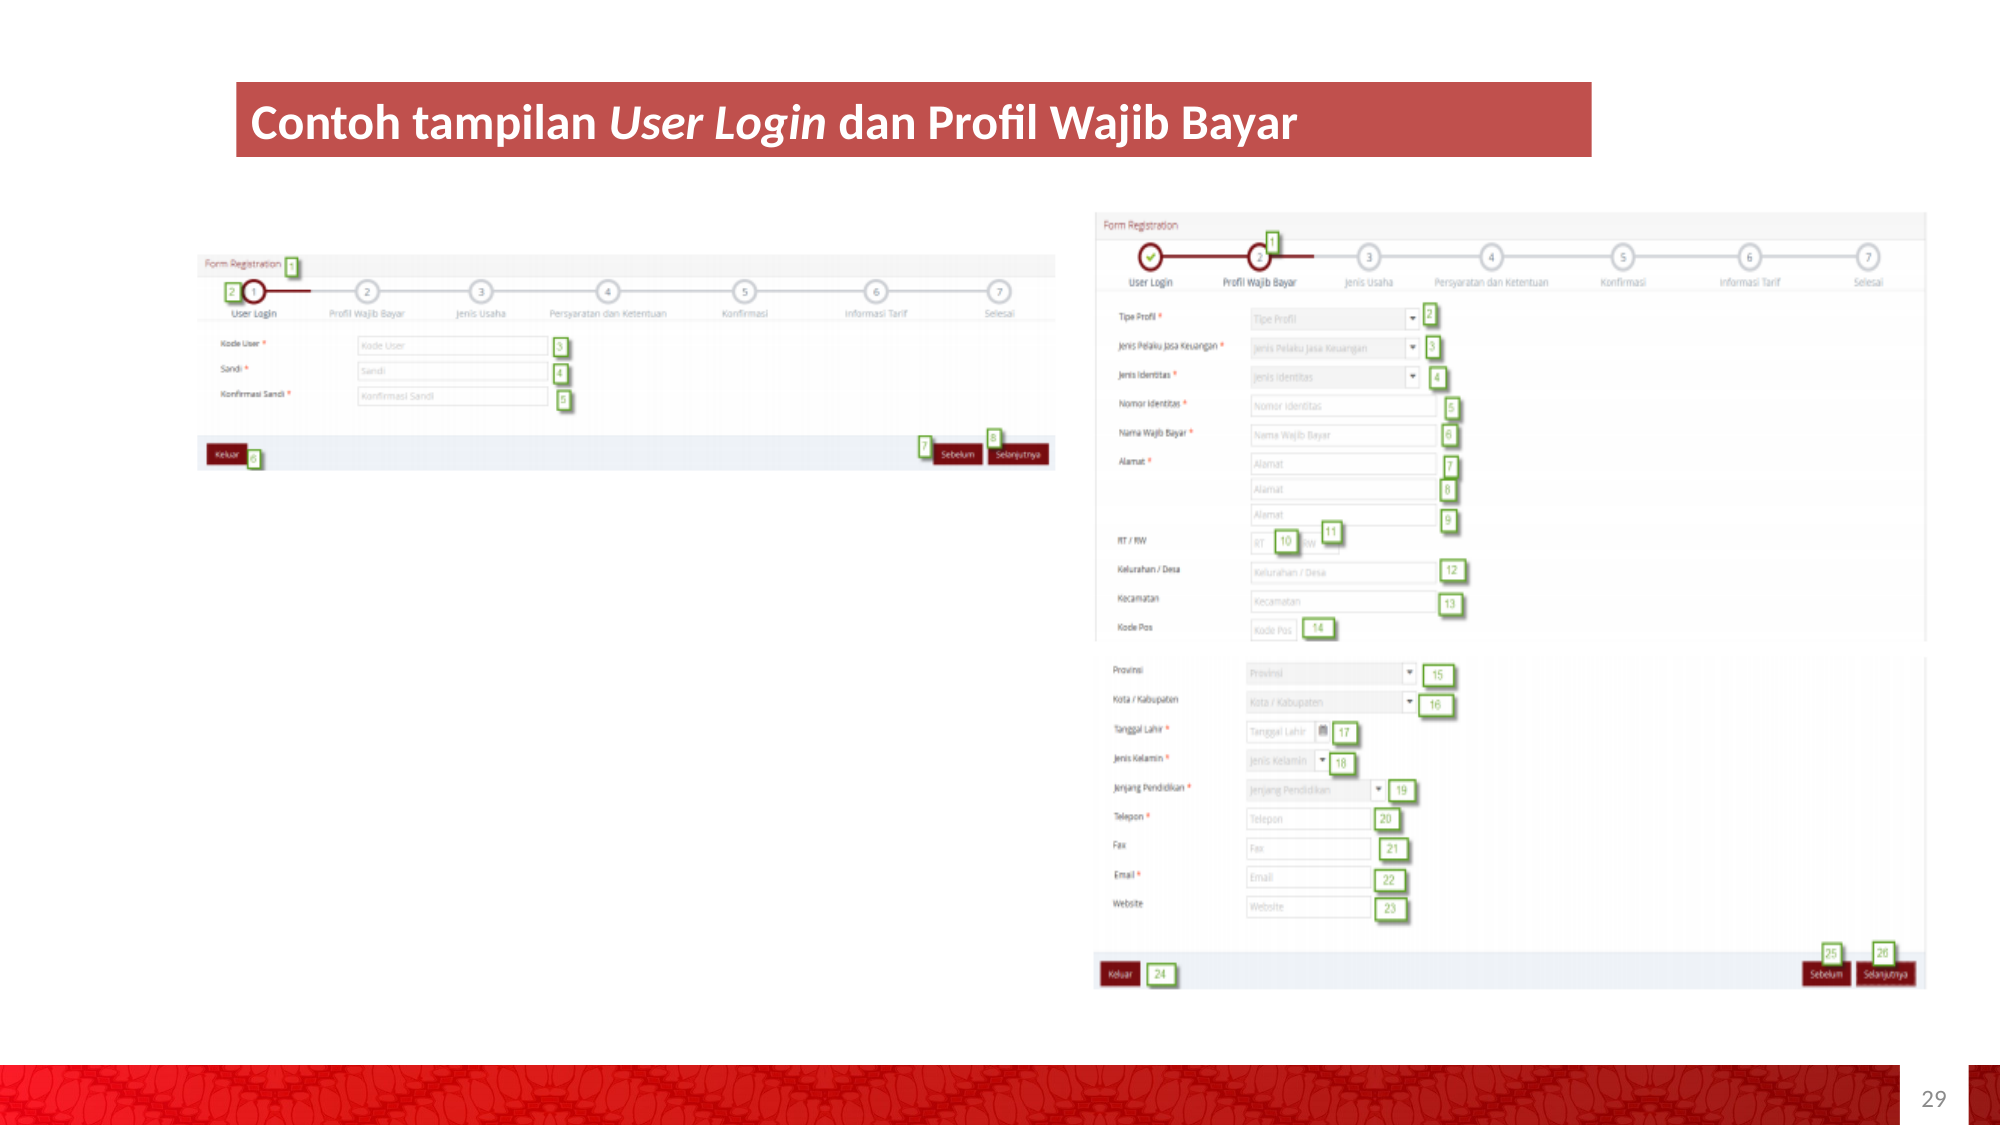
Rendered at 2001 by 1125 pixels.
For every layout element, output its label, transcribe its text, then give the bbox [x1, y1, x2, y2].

picture [1969, 1065, 2000, 1125]
picture [155, 201, 1940, 1017]
slide_number 29 [1899, 1065, 1969, 1125]
text_box Contoh tampilan User Login dan Profil Wajib Bayar [236, 82, 1592, 157]
picture [0, 1065, 1899, 1125]
